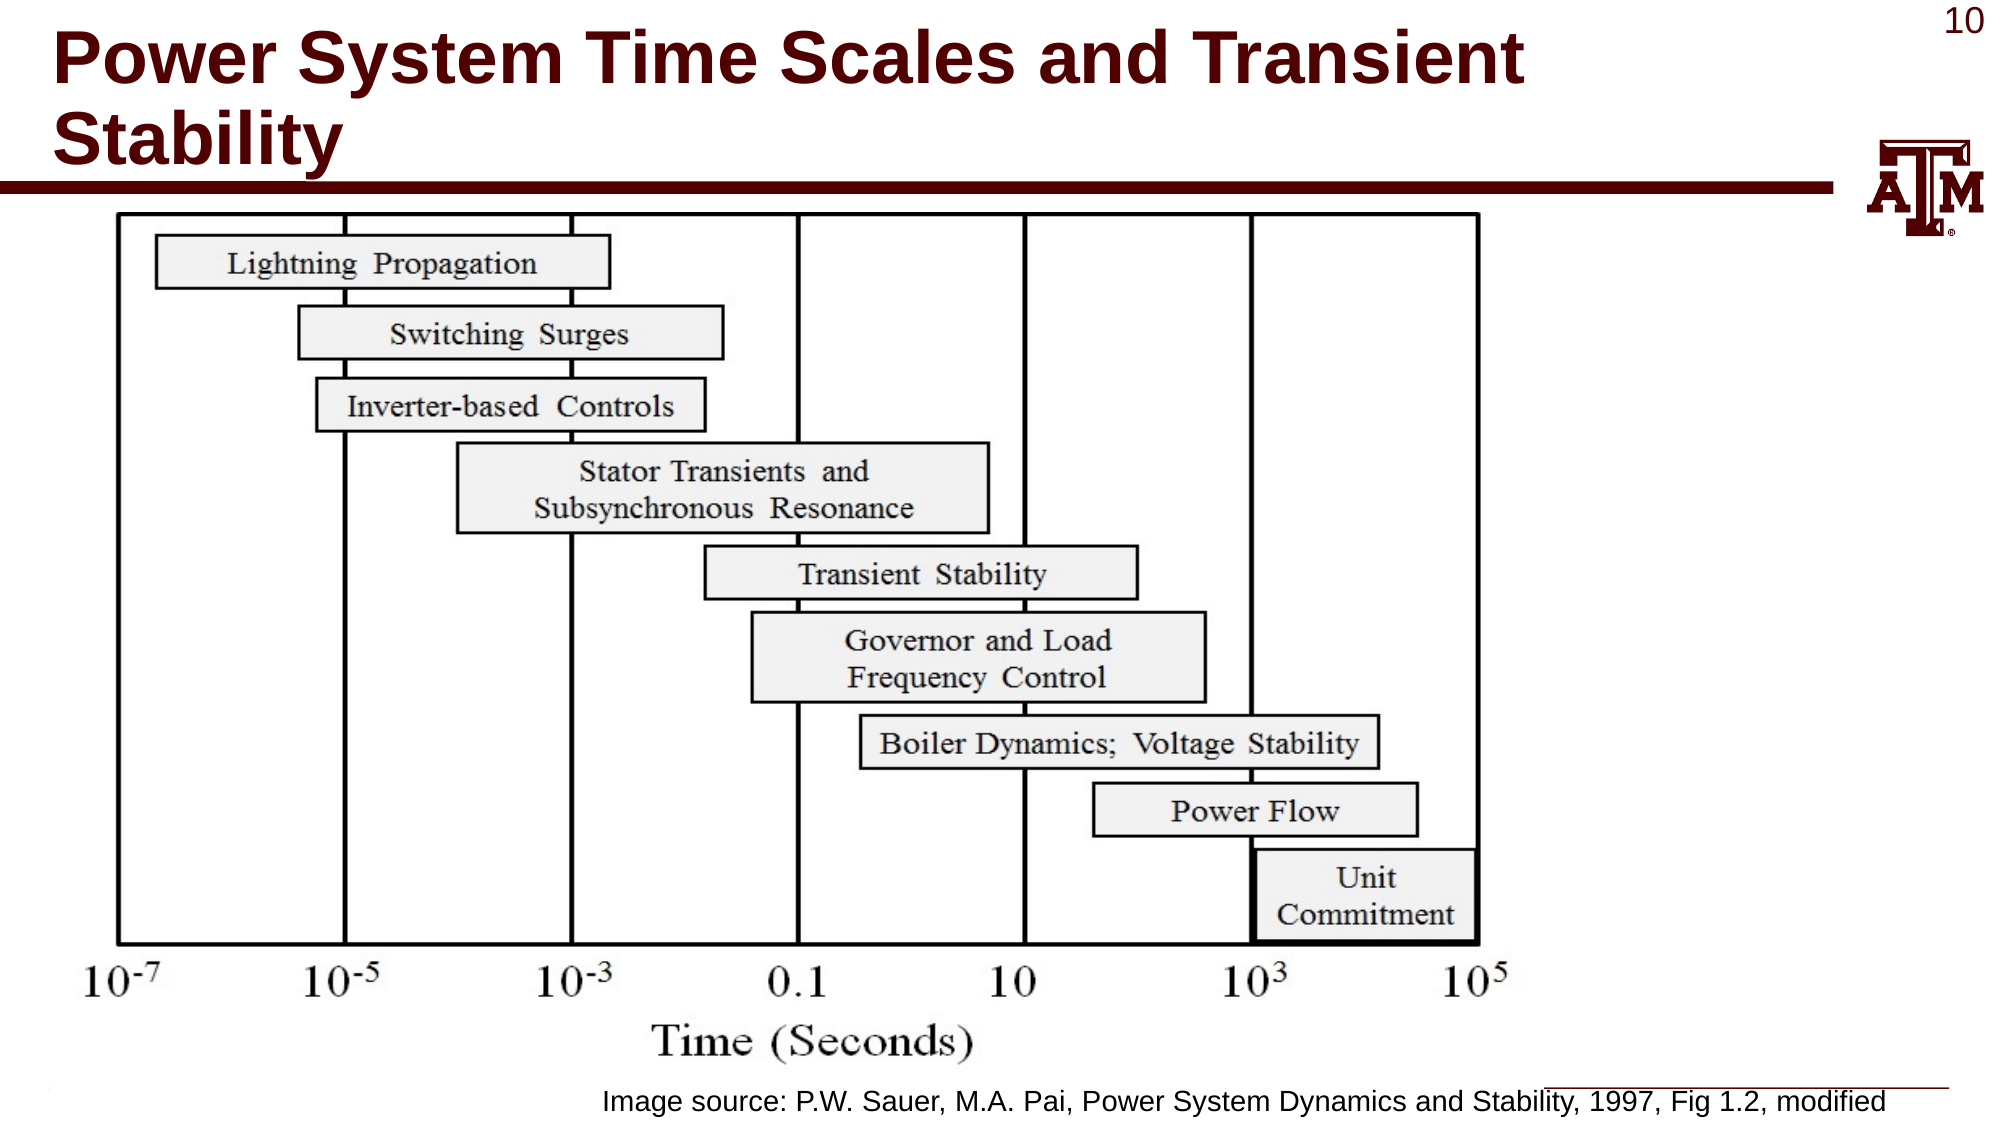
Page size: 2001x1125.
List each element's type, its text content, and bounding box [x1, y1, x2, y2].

picture [1850, 112, 2000, 263]
picture [49, 212, 1544, 1101]
title Power System Time Scales and Transient Stability [37, 12, 1826, 189]
text_box Image source: P.W. Sauer, M.A. Pai, Power System Dynamics and Stability, 1997, Fig 1.2, modified [587, 1074, 1950, 1125]
